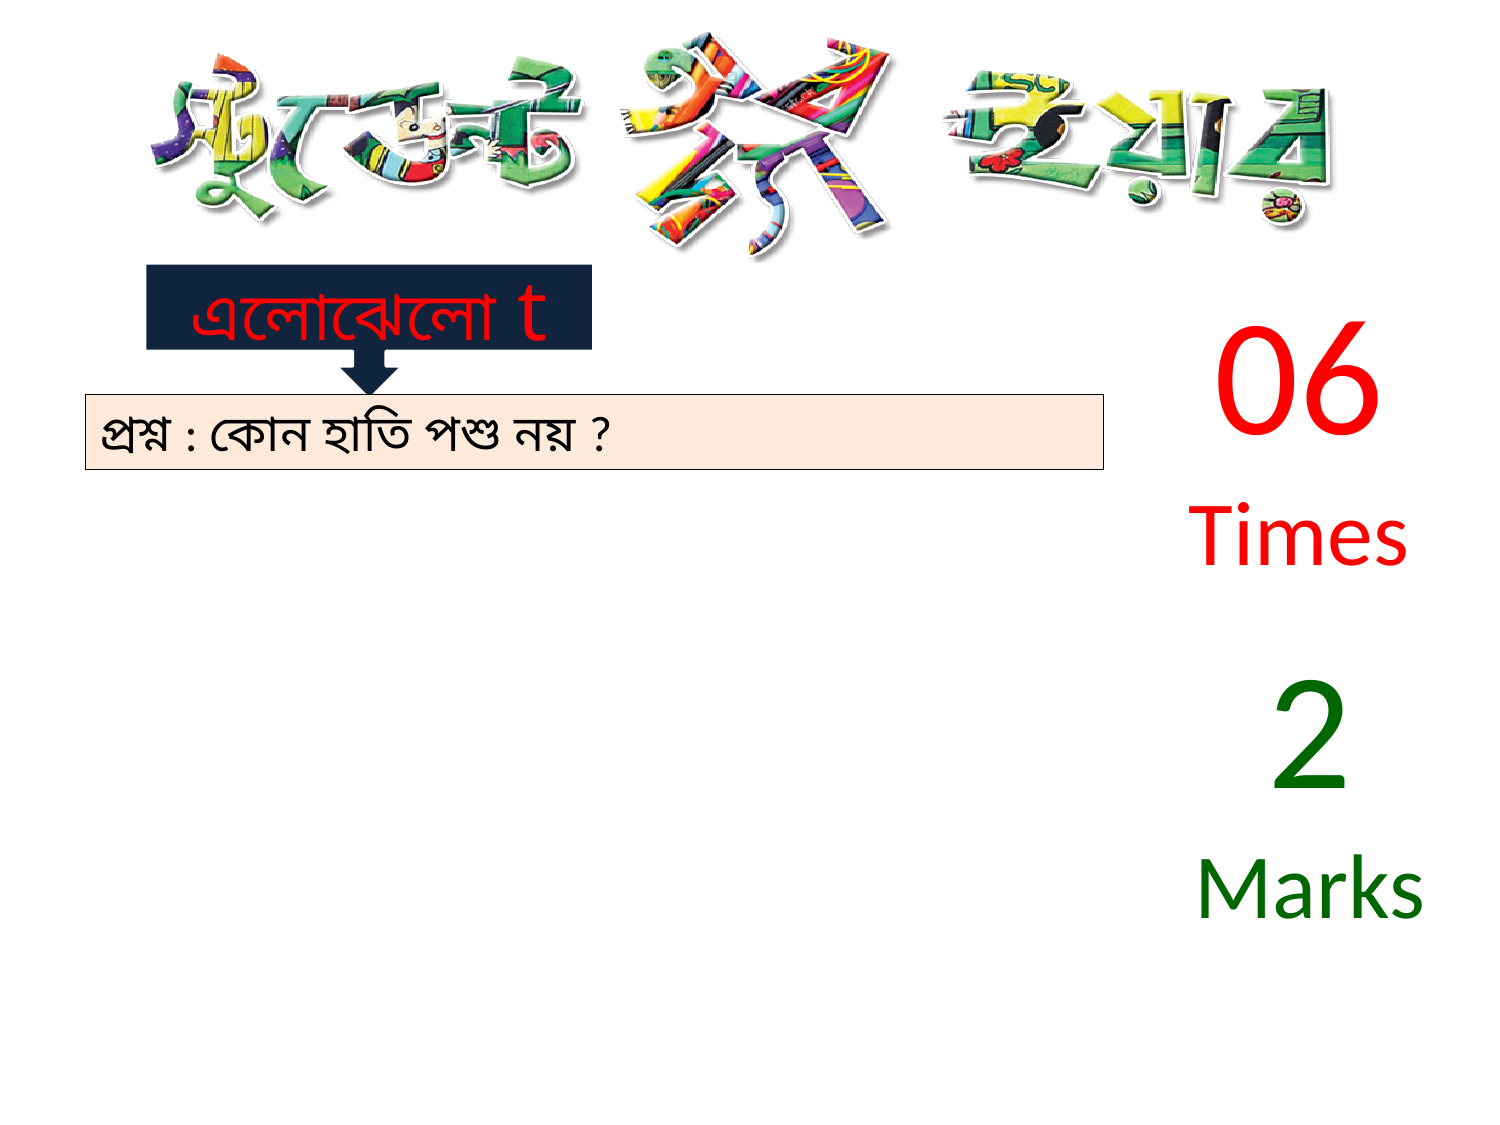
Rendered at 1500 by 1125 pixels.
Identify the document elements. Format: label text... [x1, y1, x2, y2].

text_box প্রশ্ন : কোন হাতি পশু নয় ? [85, 394, 132, 470]
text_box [137, 24, 1476, 970]
